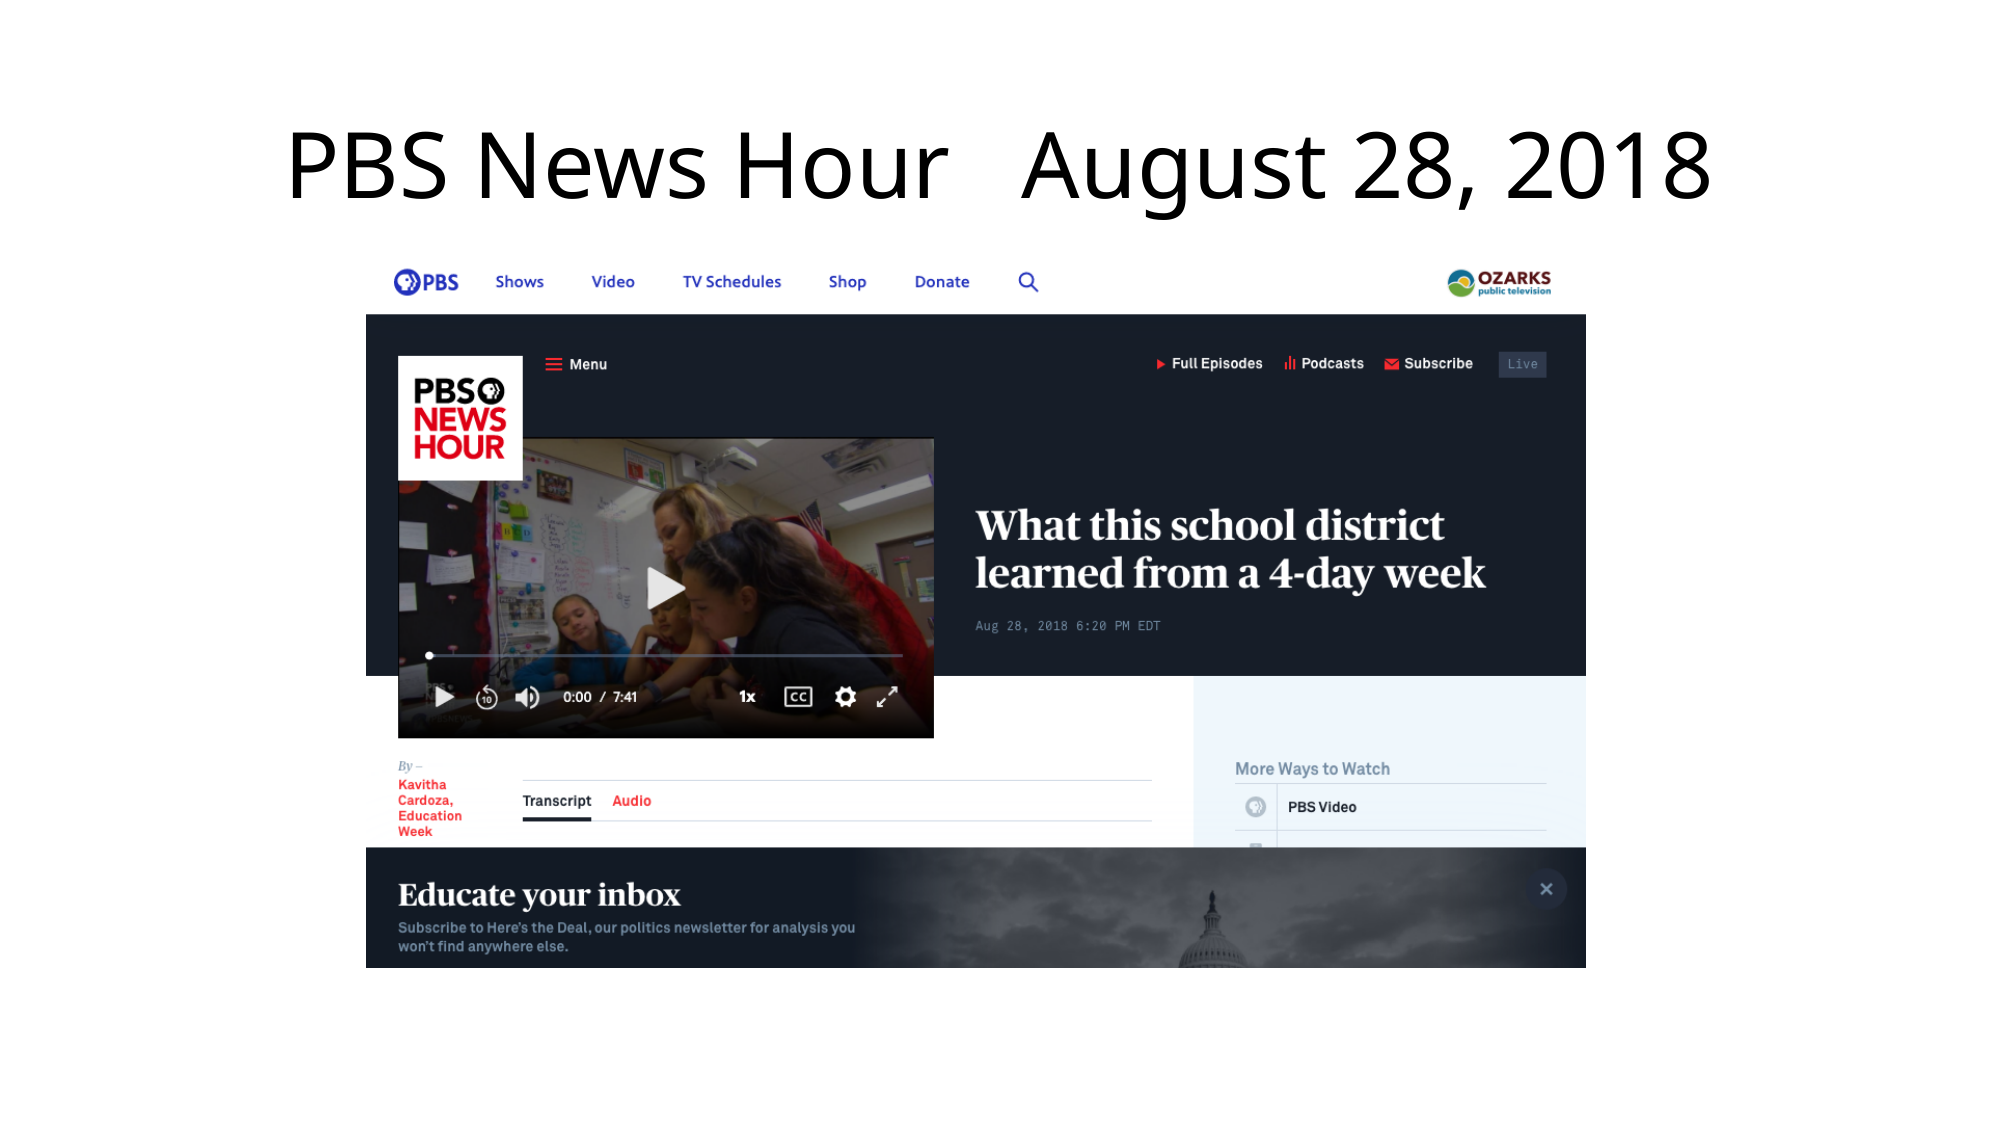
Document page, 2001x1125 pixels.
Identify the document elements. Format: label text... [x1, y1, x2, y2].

title PBS News Hour August 28, 2018 [137, 59, 1863, 278]
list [366, 254, 1586, 968]
